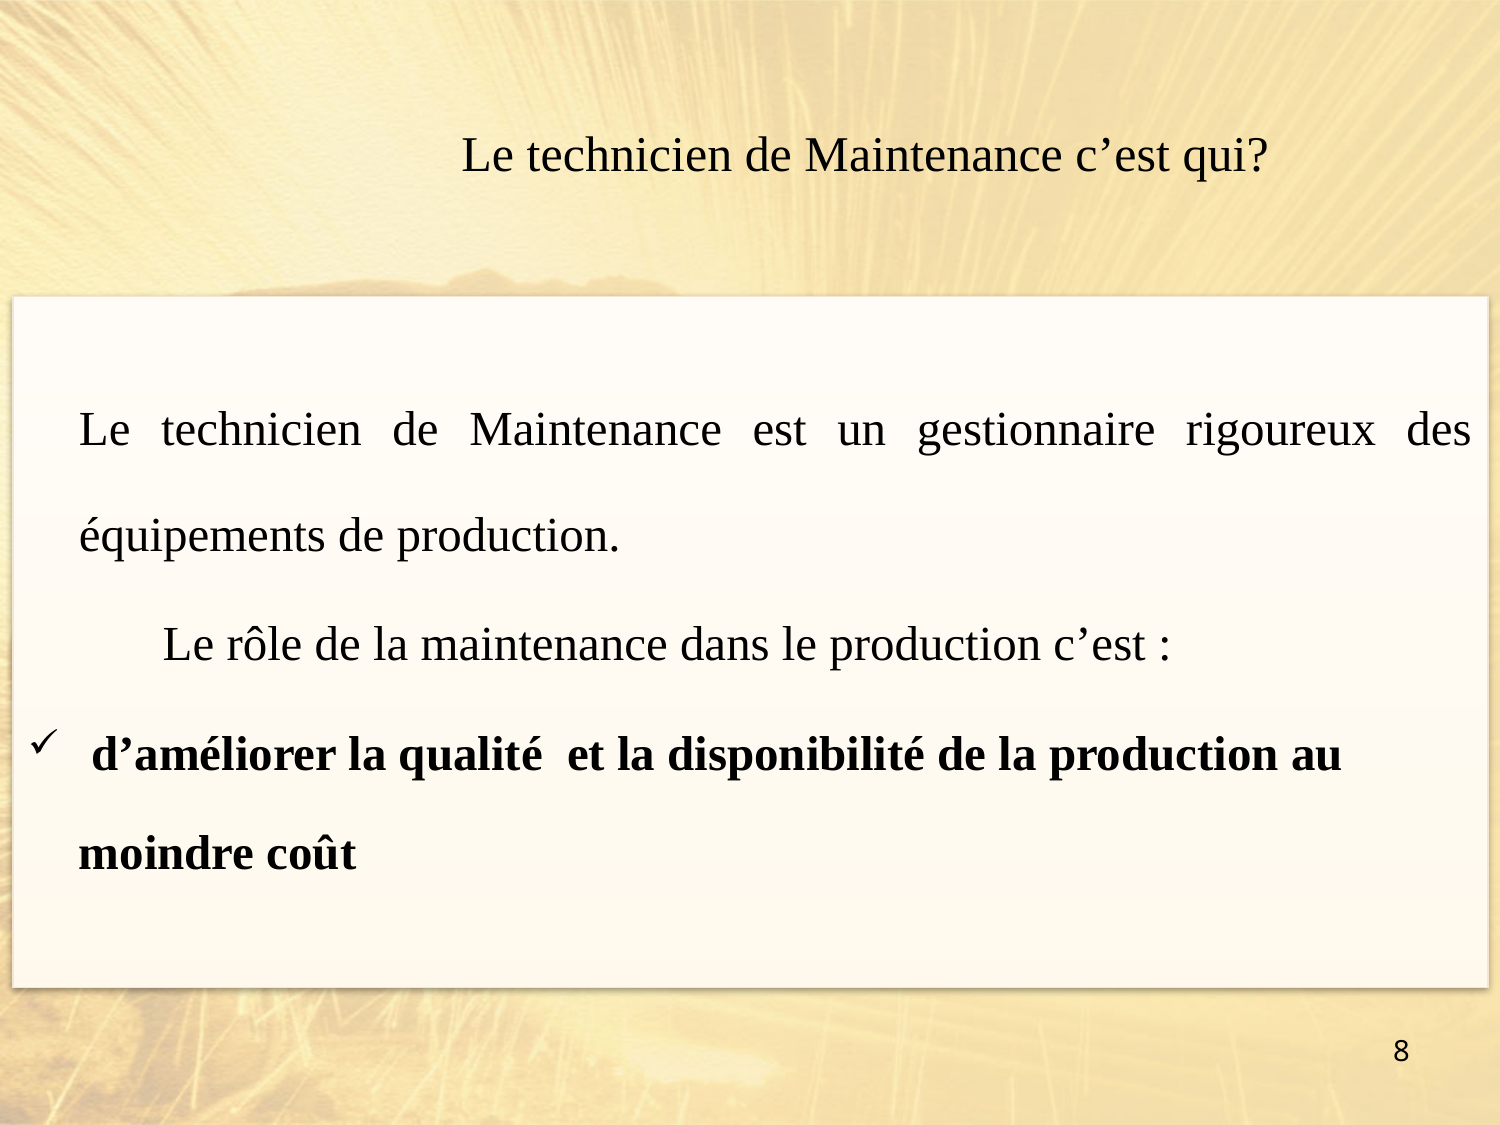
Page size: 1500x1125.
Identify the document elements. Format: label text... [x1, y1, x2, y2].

slide_number 8 [1074, 1024, 1426, 1103]
list Le technicien de Maintenance est un gestionnaire rigoureux des équipements de production. Le rôle de la maintenance dans le production c’est : d’améliorer la qualité et la disponibilité de la production au moindre coût [12, 296, 1489, 988]
picture [0, 0, 1500, 1125]
text_box Le technicien de Maintenance c’est qui? [24, 0, 1500, 219]
